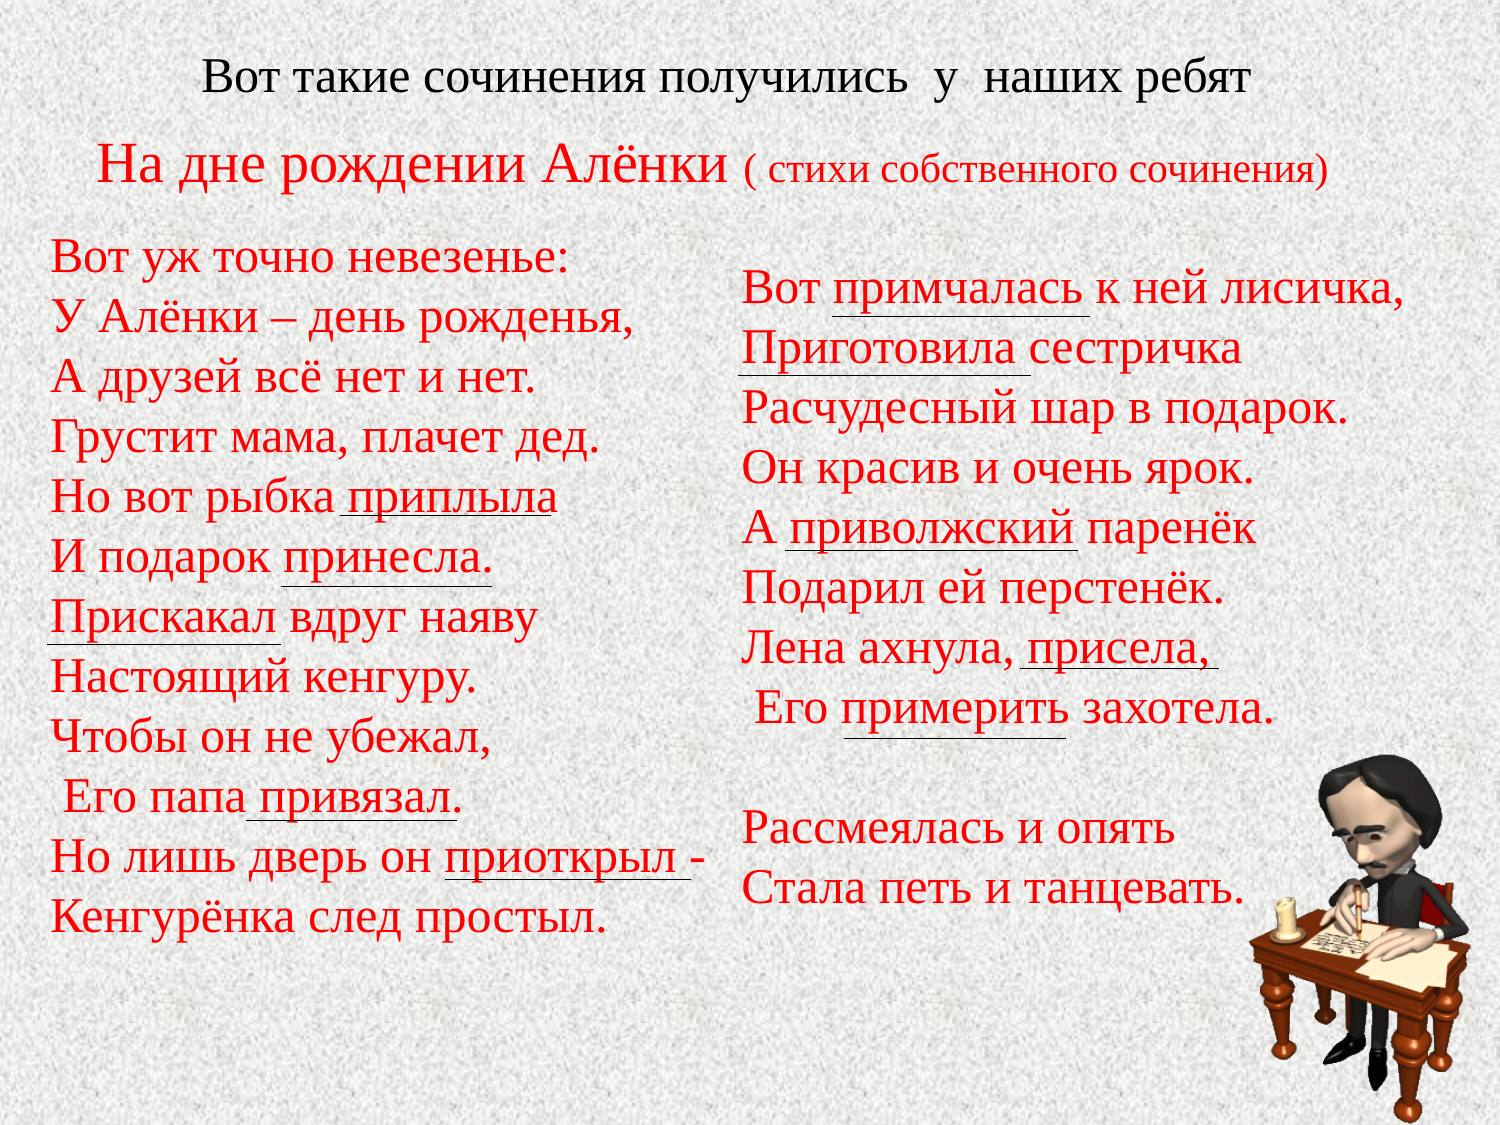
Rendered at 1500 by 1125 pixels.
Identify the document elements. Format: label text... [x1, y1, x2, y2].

text_box Вот уж точно невезенье: У Алёнки – день рожденья, А друзей всё нет и нет. Грустит мама, плачет дед. Но вот рыбка приплыла И подарок принесла. Прискакал вдруг наяву Настоящий кенгуру. Чтобы он не убежал, Его папа привязал. Но лишь дверь он приоткрыл - Кенгурёнка след простыл. [35, 214, 727, 950]
text_box Вот примчалась к ней лисичка, Приготовила сестричка Расчудесный шар в подарок. Он красив и очень ярок. А приволжский паренёк Подарил ей перстенёк. Лена ахнула, присела, Его примерить захотела. Рассмеялась и опять Стала петь и танцевать. [726, 246, 1454, 921]
text_box Вот такие сочинения получились у наших ребят [81, 35, 1371, 111]
picture [0, 0, 1500, 1125]
text_box На дне рождении Алёнки ( стихи собственного сочинения) [82, 117, 1442, 202]
